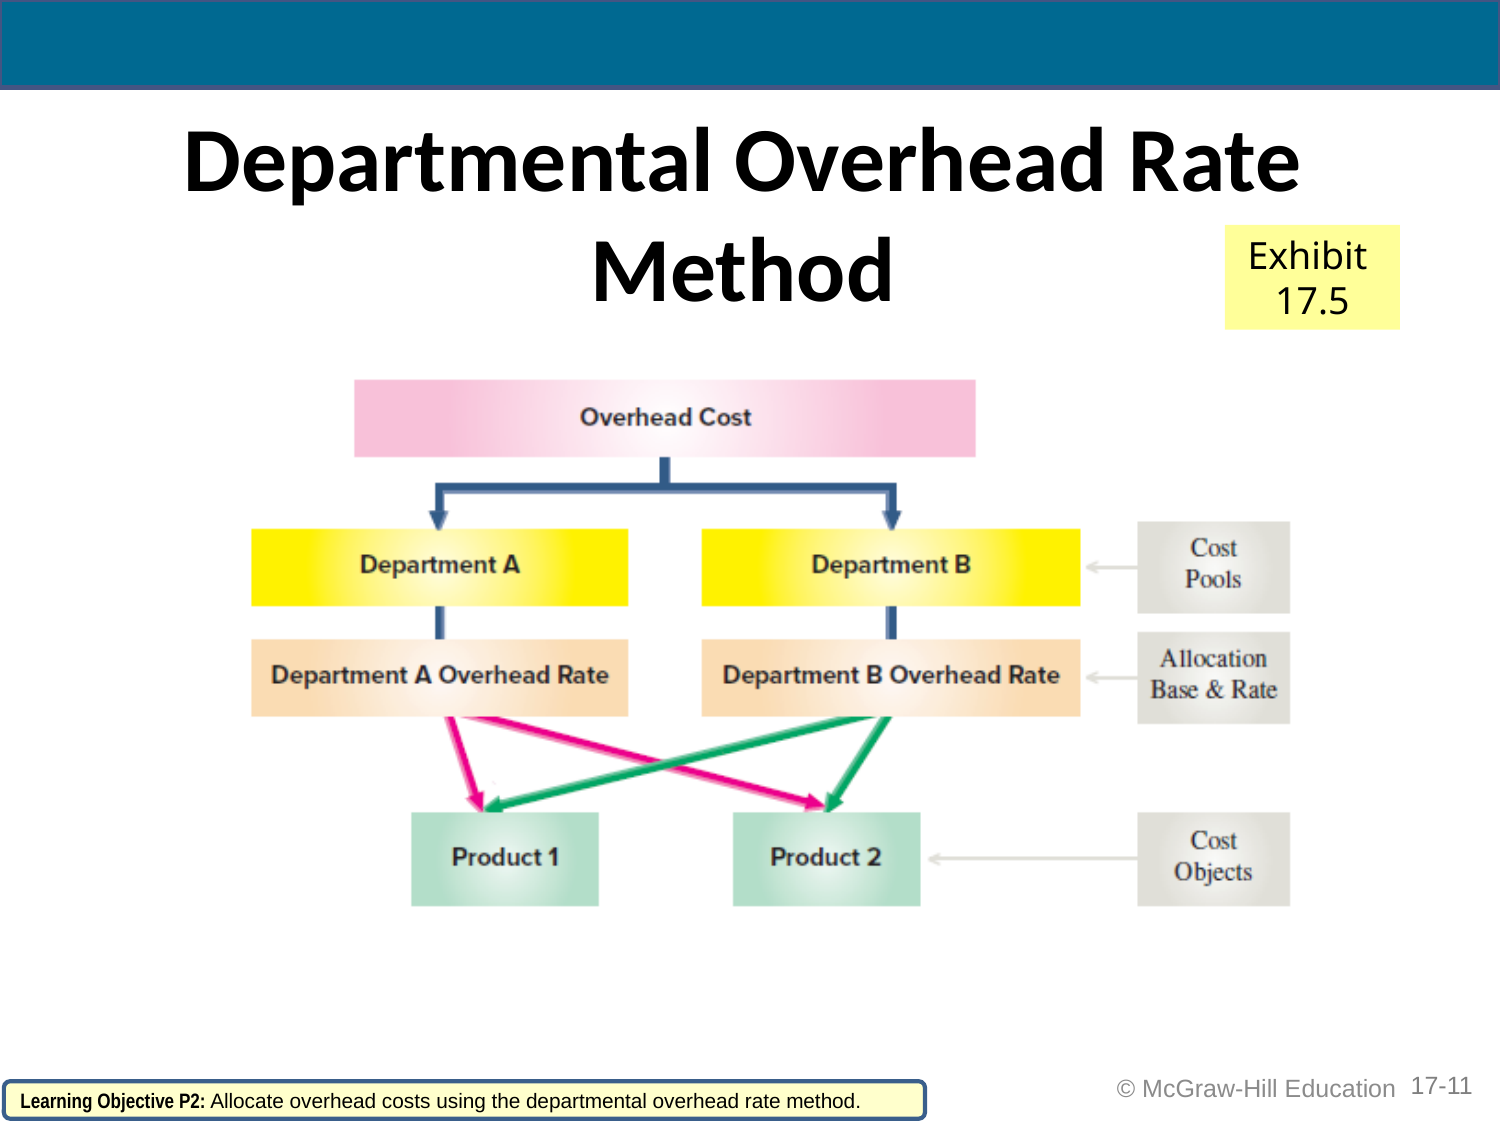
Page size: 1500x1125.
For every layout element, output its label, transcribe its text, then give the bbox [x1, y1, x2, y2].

text_box 17-11 [1137, 1062, 1488, 1122]
title Departmental Overhead Rate Method [155, 118, 1331, 275]
text_box [155, 275, 1413, 1000]
text_box © McGraw-Hill Education [1094, 1065, 1137, 1103]
text_box Learning Objective P2: Allocate overhead costs using the departmental overhead rate method. [3, 1081, 925, 1119]
picture [147, 371, 1353, 960]
text_box Exhibit 17.5 [1224, 224, 1400, 330]
